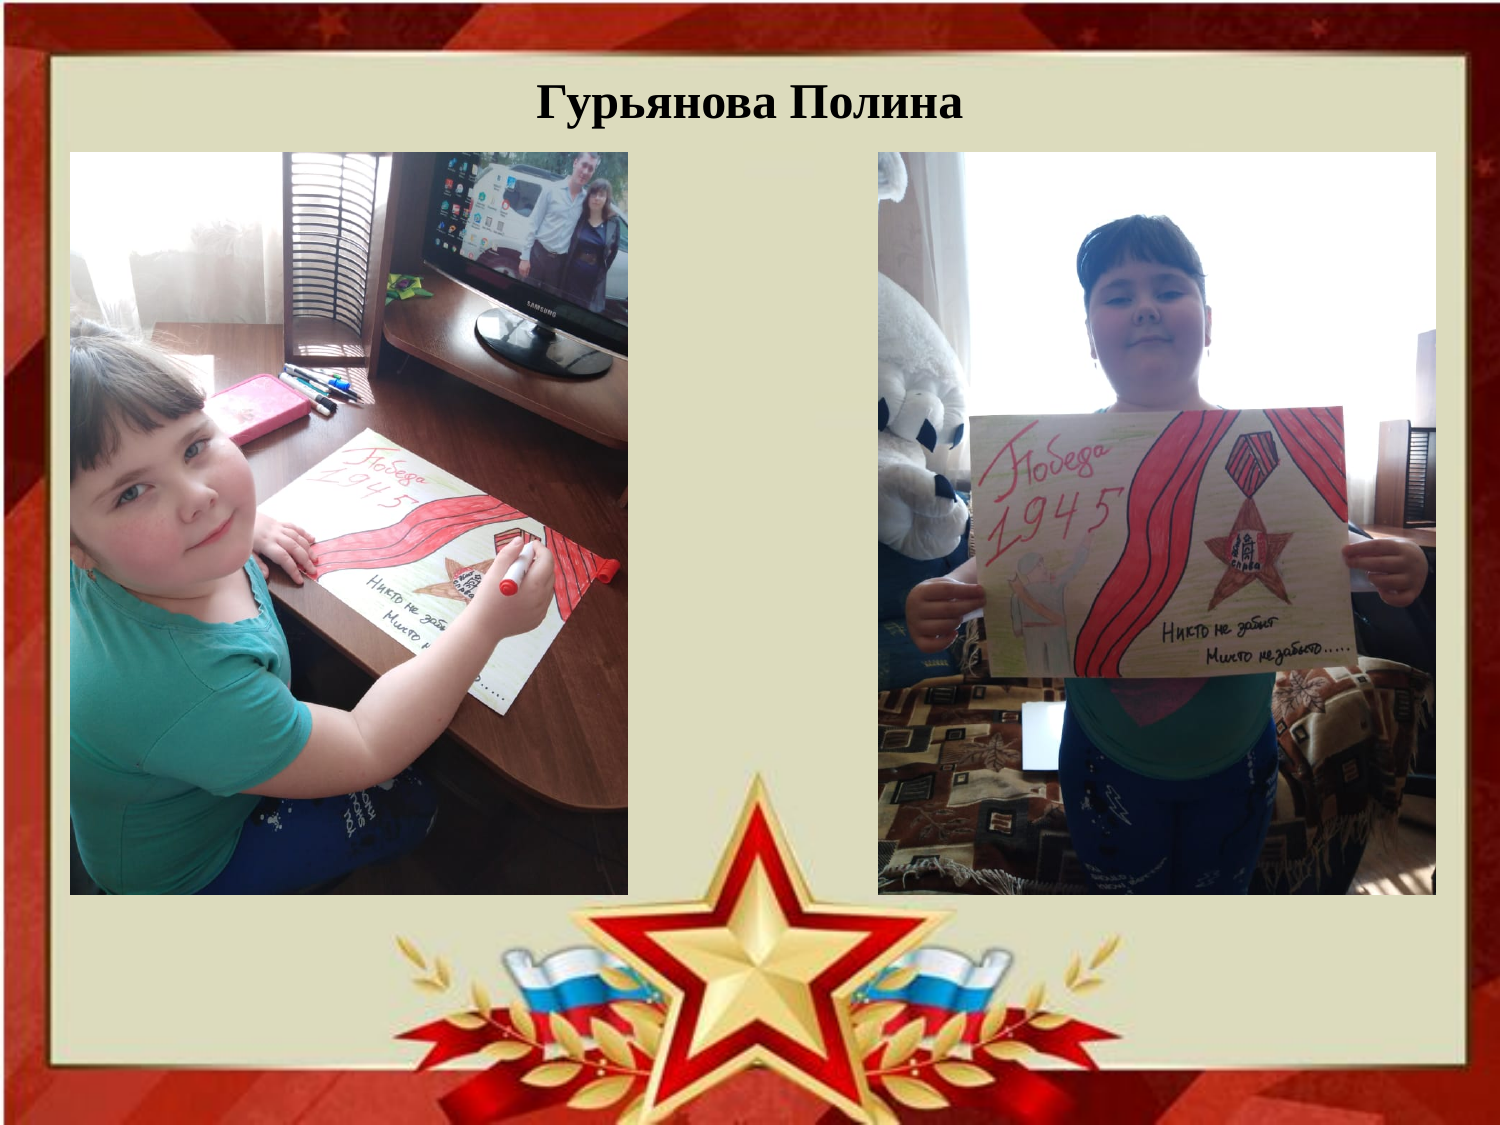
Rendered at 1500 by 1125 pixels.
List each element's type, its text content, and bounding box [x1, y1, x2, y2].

picture [0, 0, 1500, 1125]
title Гурьянова Полина [75, 45, 1425, 153]
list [878, 152, 1436, 895]
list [70, 152, 628, 895]
